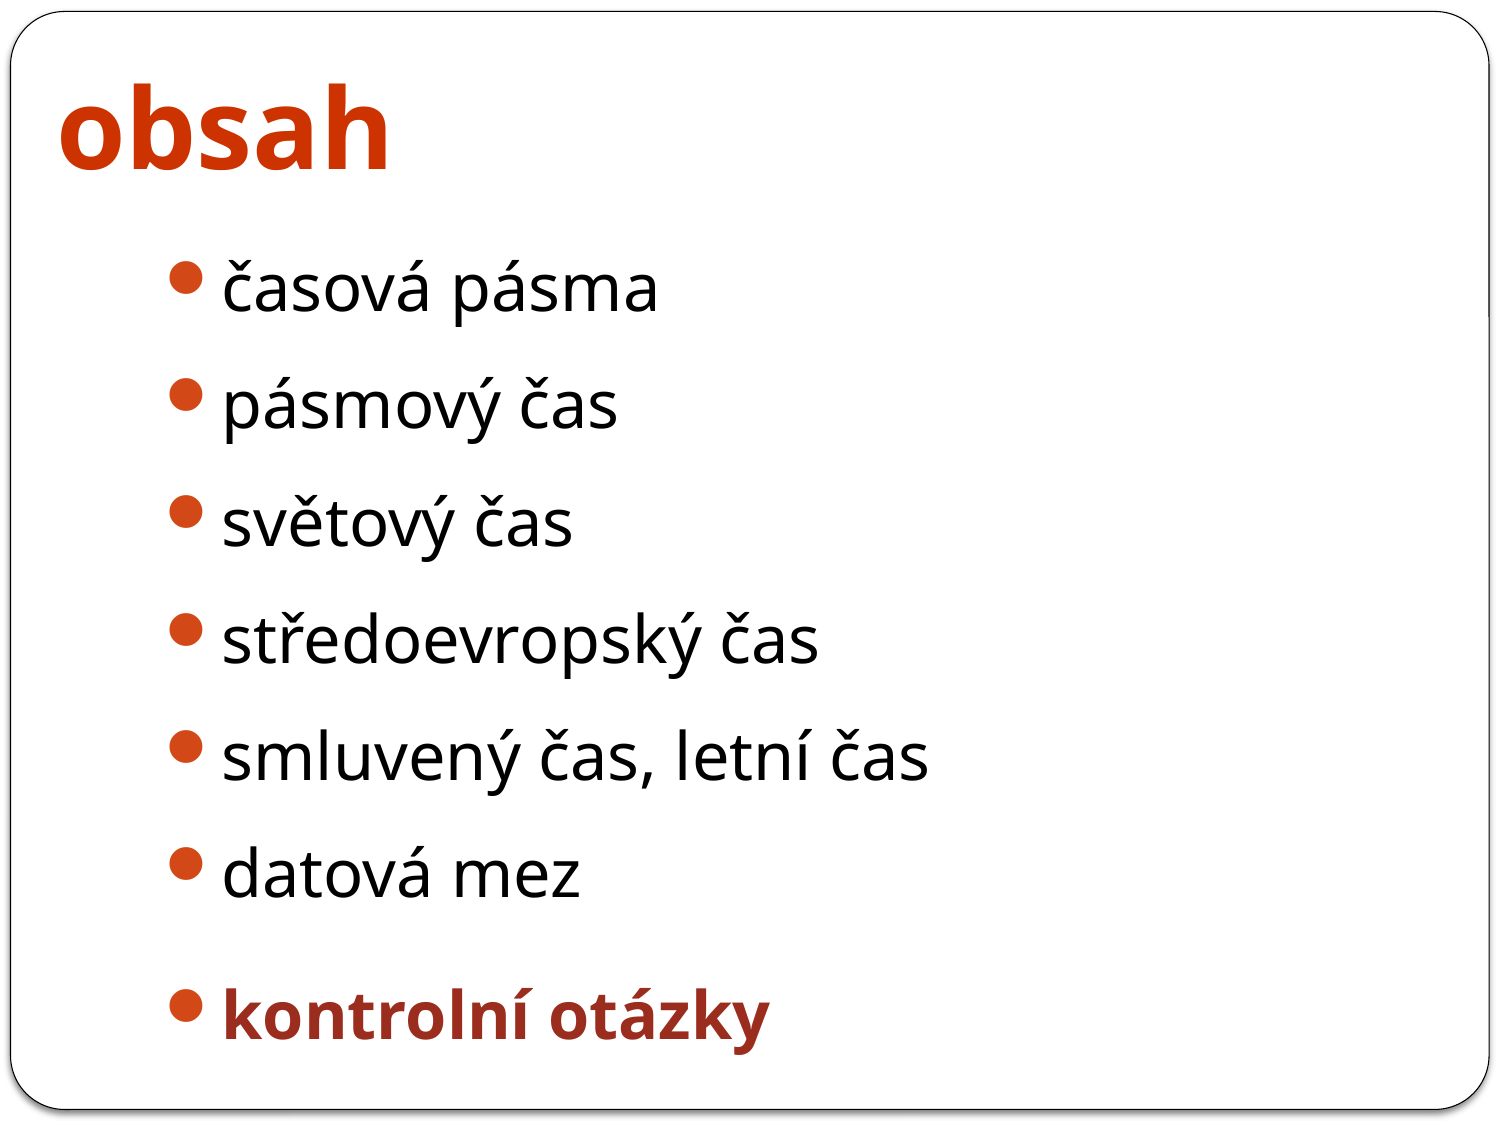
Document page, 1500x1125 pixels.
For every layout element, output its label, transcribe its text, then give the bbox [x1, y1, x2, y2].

list časová pásma pásmový čas světový čas středoevropský čas smluvený čas, letní čas datová mez kontrolní otázky [150, 237, 1500, 1094]
title obsah [41, 19, 1317, 207]
